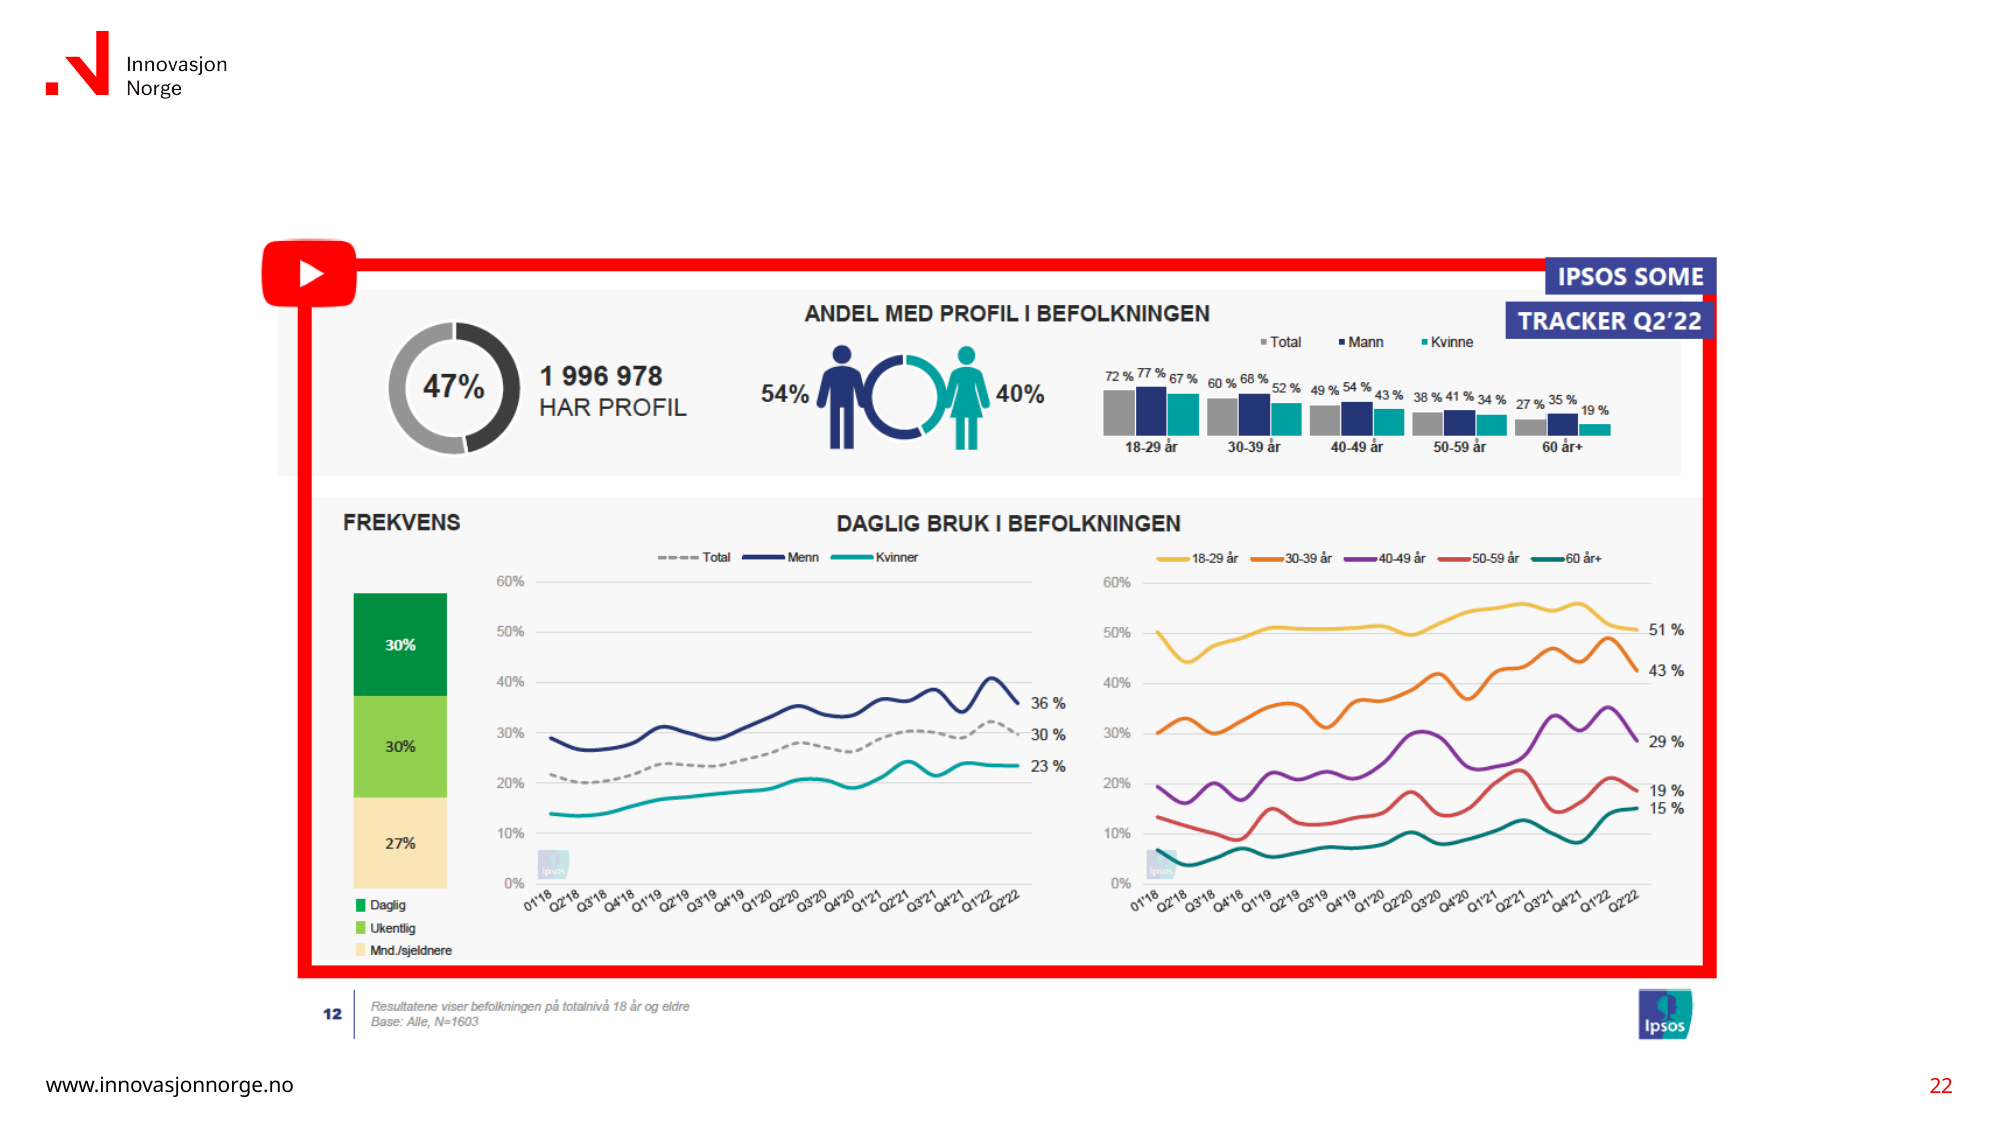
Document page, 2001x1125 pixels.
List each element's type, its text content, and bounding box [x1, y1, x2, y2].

slide_number 22 [1791, 1072, 1954, 1109]
picture [33, 18, 239, 108]
picture [257, 234, 1739, 1067]
